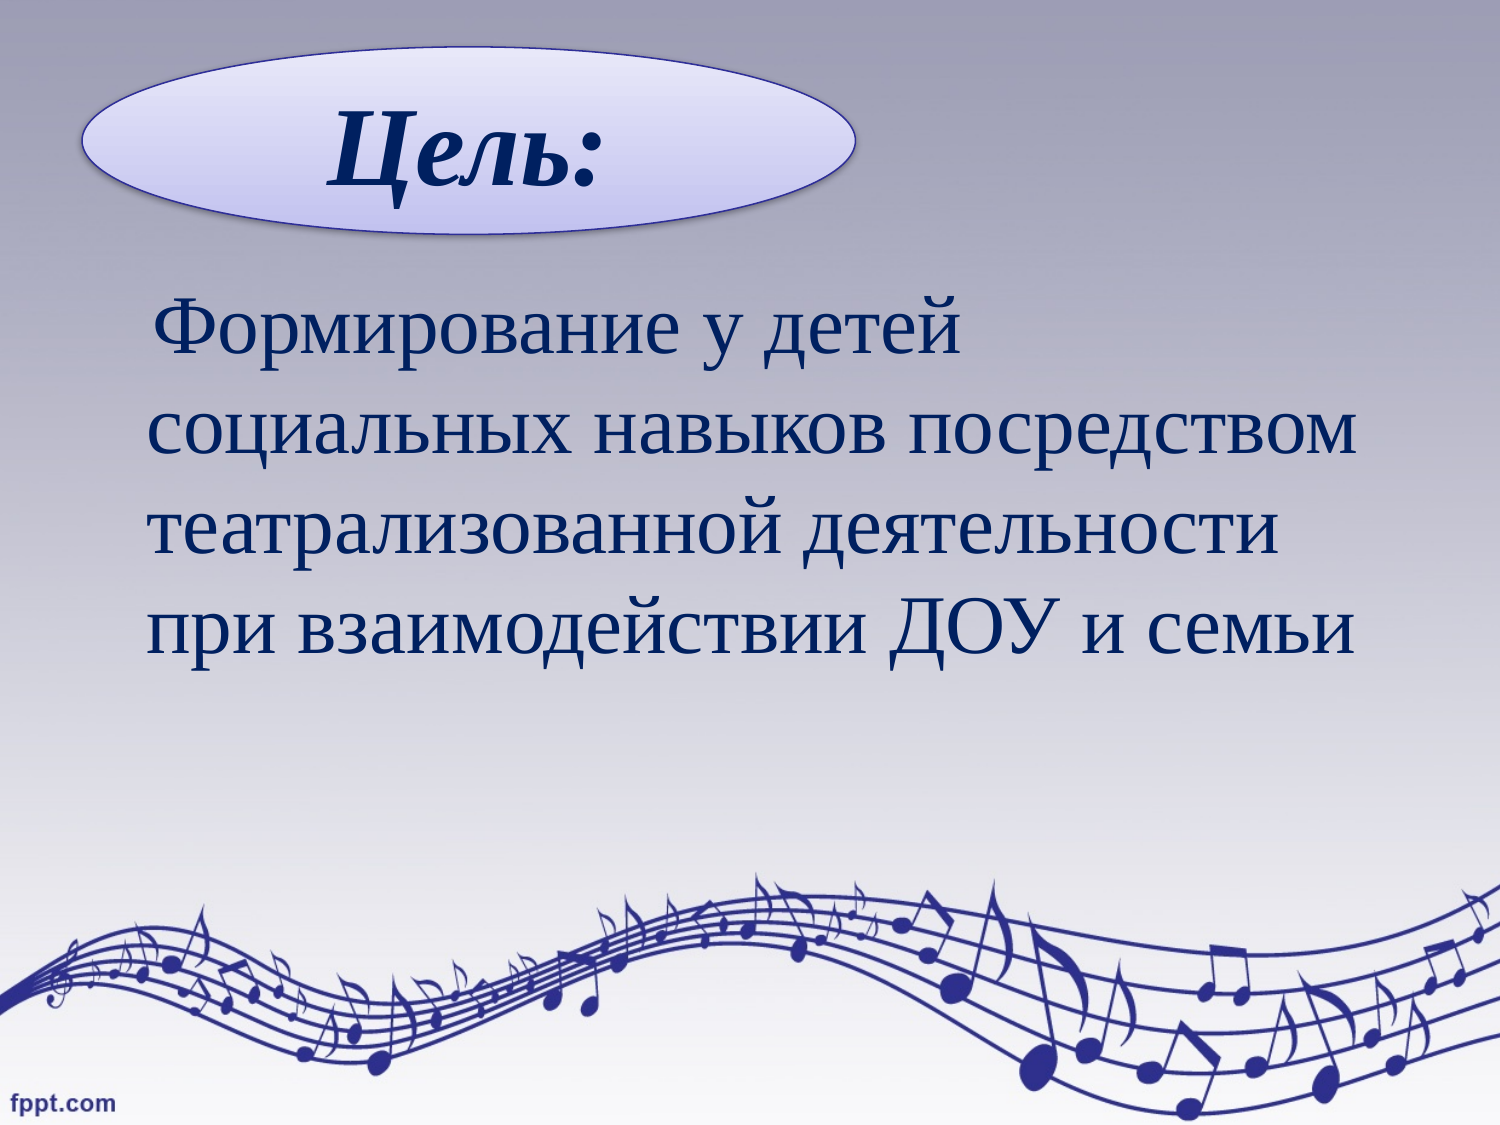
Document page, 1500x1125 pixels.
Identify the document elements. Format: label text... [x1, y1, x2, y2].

text_box Цель: [81, 46, 857, 236]
picture [0, 0, 1500, 1125]
list Формирование у детей социальных навыков посредством театрализованной деятельности при взаимодействии ДОУ и семьи [74, 262, 1426, 1006]
